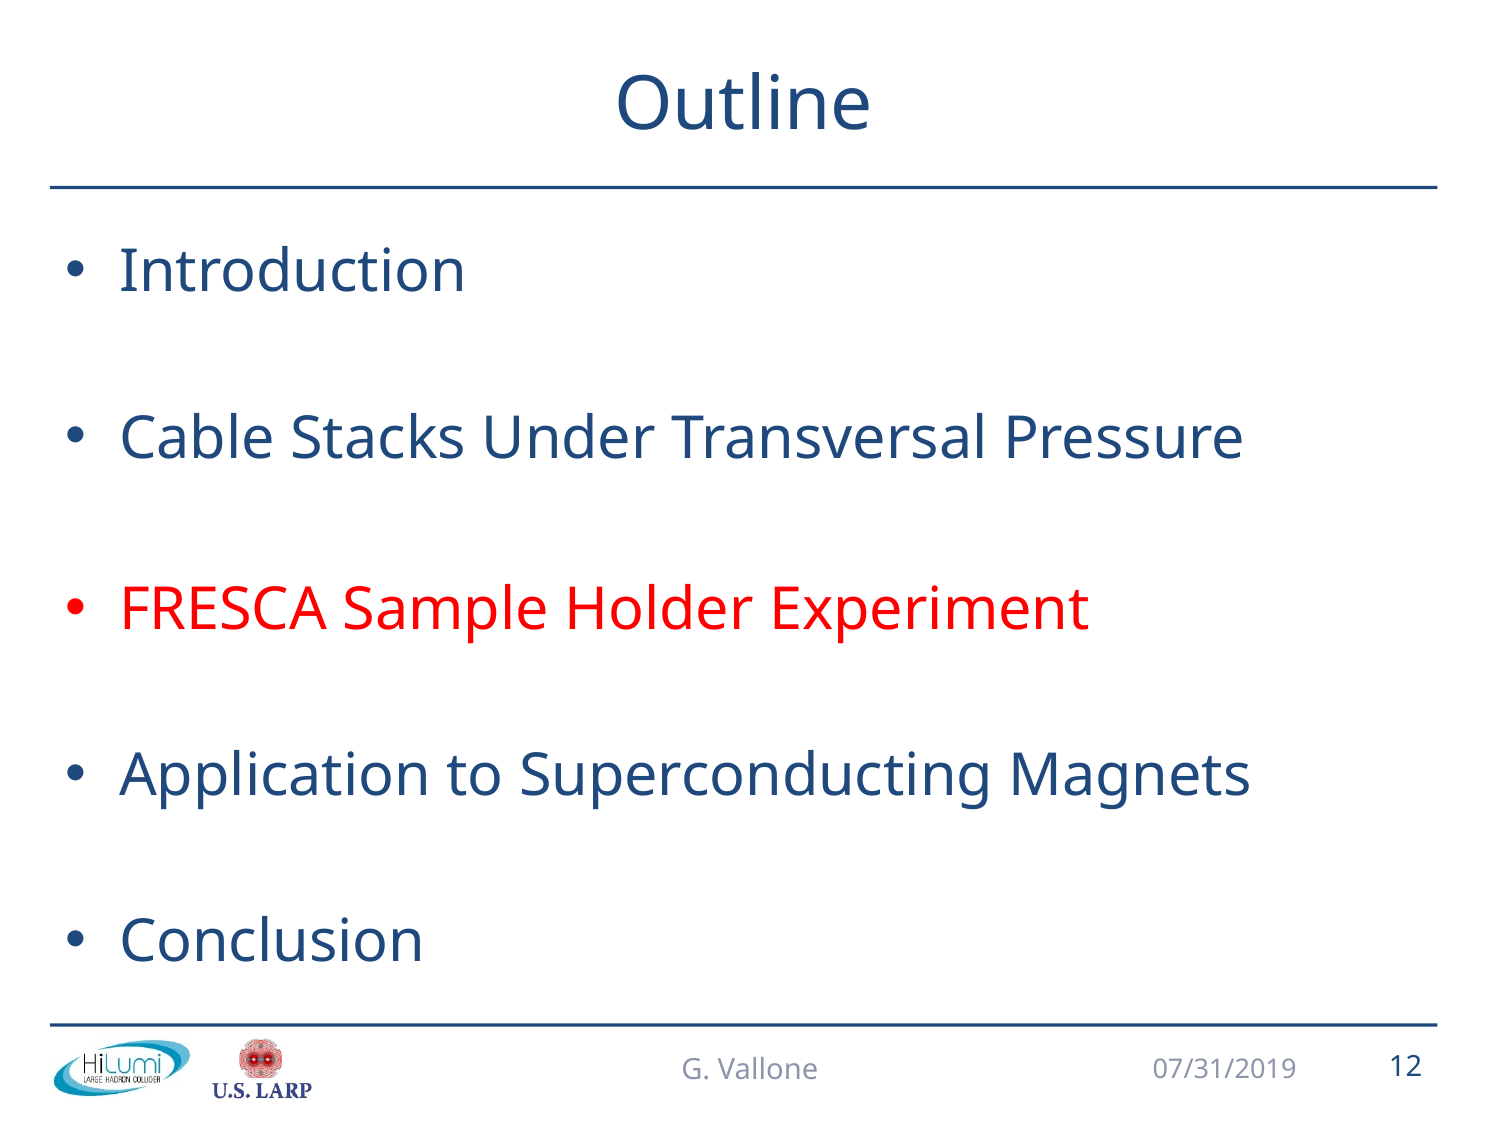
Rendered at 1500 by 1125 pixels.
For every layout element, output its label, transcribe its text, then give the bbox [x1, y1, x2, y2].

list Introduction Cable Stacks Under Transversal Pressure FRESCA Sample Holder Experiment Application to Superconducting Magnets Conclusion [50, 224, 1475, 988]
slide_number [1137, 1037, 1326, 1098]
title Outline [50, 24, 1438, 175]
footer G. Vallone [512, 1037, 988, 1098]
picture [212, 1037, 313, 1104]
picture [50, 1037, 191, 1097]
slide_number 12 [1337, 1037, 1438, 1098]
